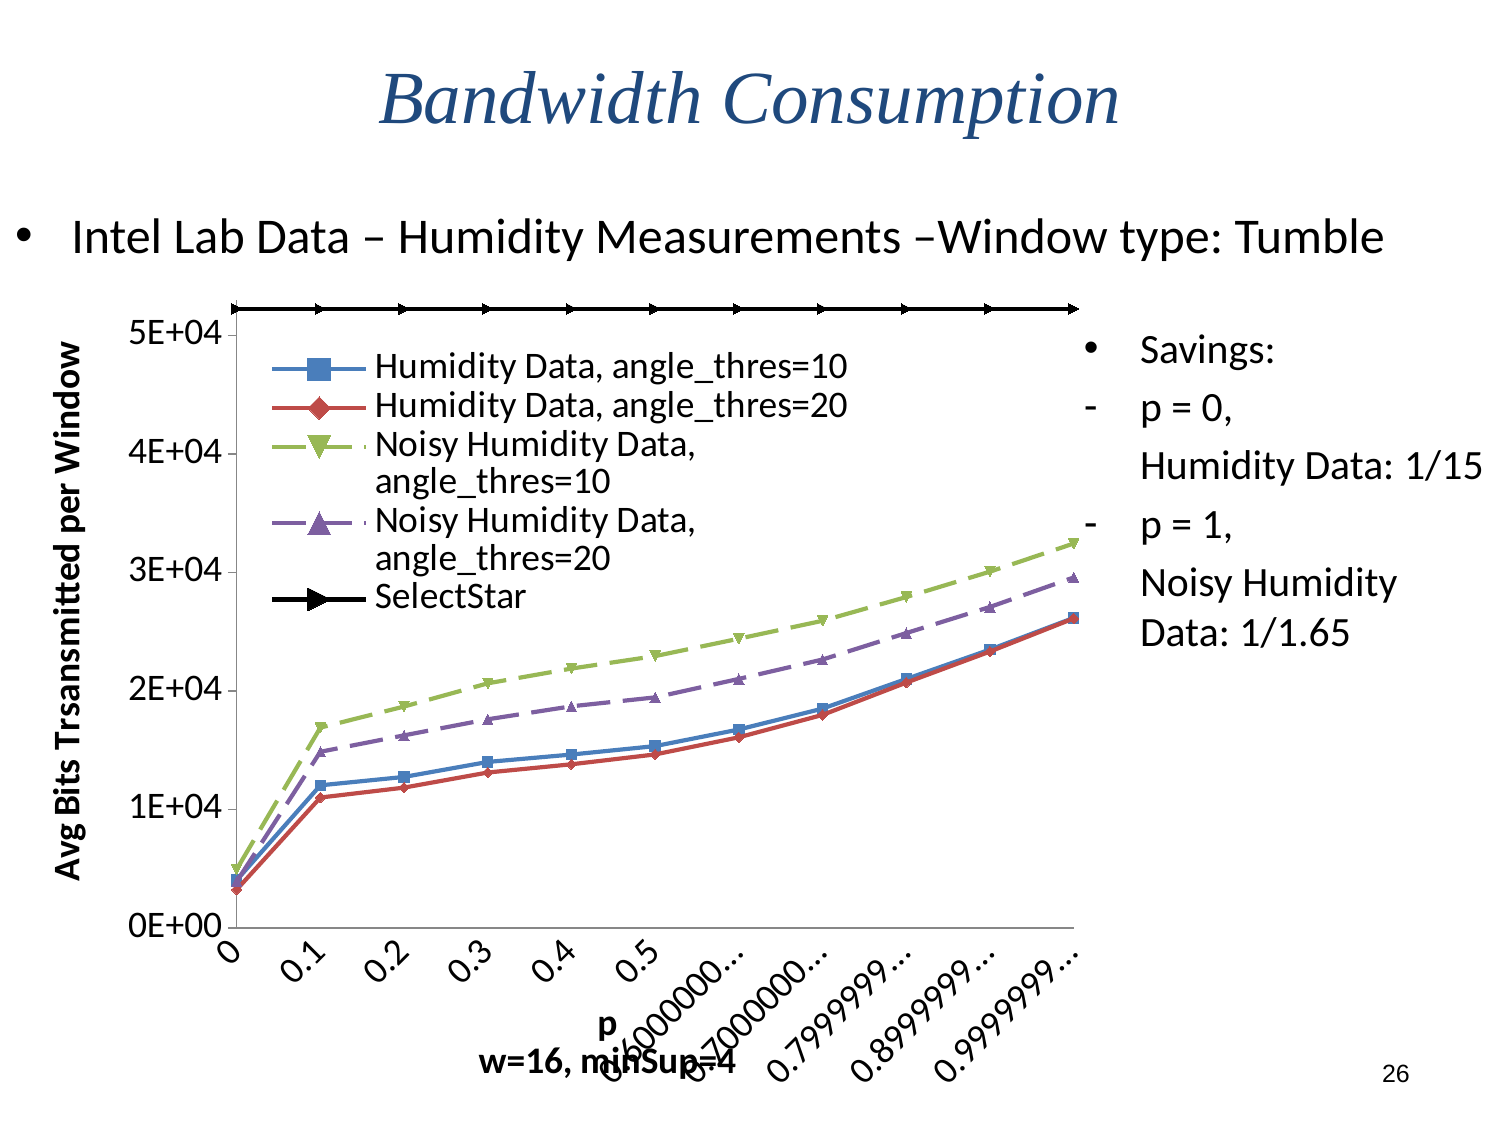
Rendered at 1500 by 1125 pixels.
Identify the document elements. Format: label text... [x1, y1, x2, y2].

list Intel Lab Data – Humidity Measurements –Window type: Tumble [0, 196, 1500, 314]
text_box Savings: p = 0, Humidity Data: 1/15 p = 1, Noisy Humidity Data: 1/1.65 [1109, 314, 1500, 432]
text_box Bandwidth Consumption [0, 0, 1500, 188]
slide_number 26 [1105, 1042, 1425, 1103]
chart [29, 266, 1105, 1095]
